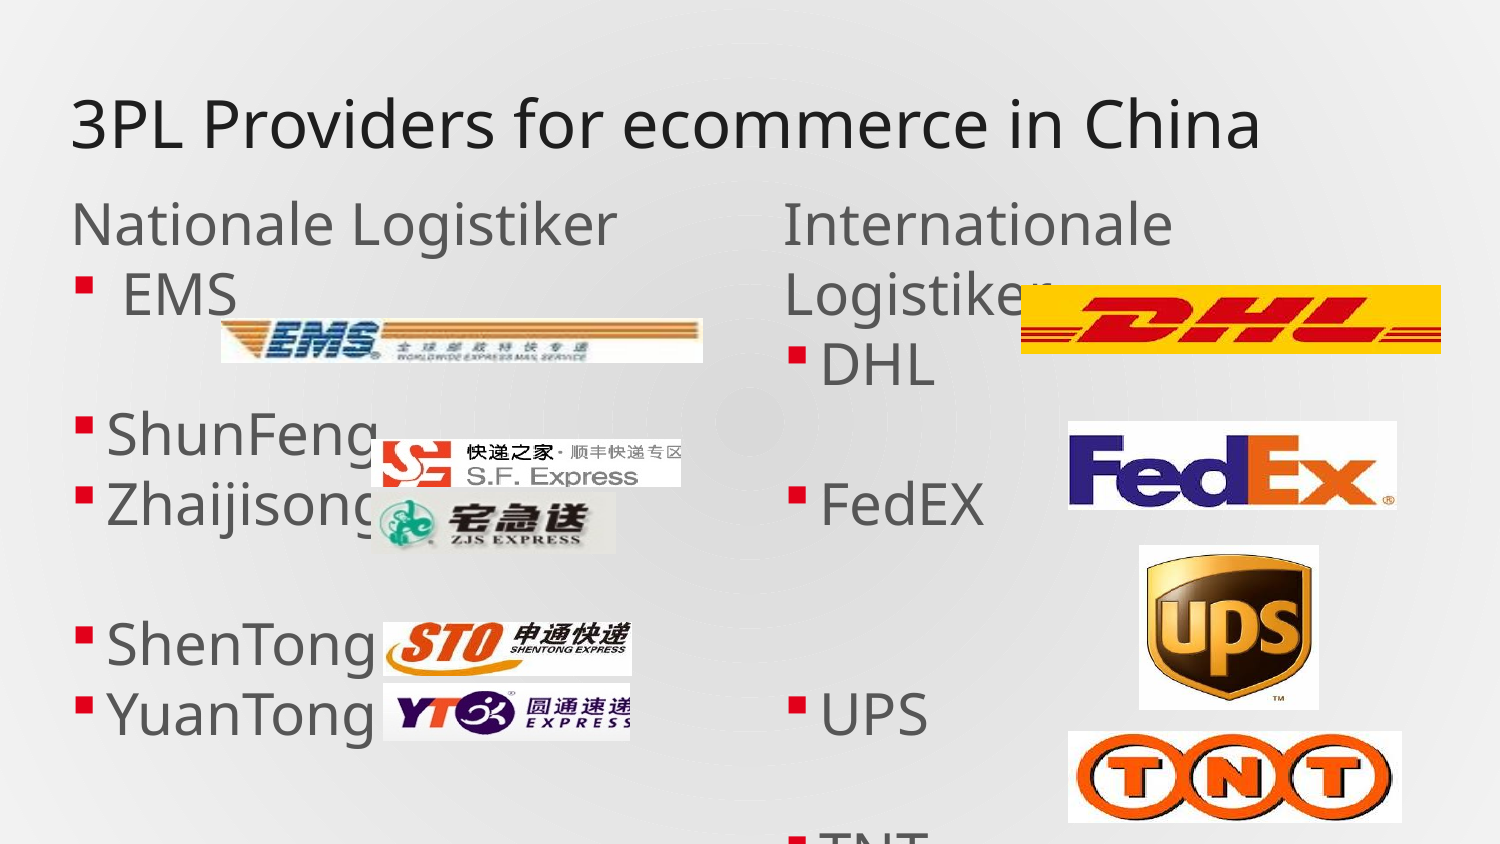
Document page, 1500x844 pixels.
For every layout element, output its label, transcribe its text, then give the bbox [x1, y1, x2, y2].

picture [1139, 545, 1319, 710]
picture [1068, 421, 1397, 510]
picture [383, 683, 630, 741]
picture [1021, 284, 1442, 354]
list Internationale Logistiker DHL FedEX UPS TNT [777, 181, 1458, 829]
picture [221, 318, 703, 363]
picture [371, 439, 681, 488]
picture [1068, 731, 1403, 824]
picture [383, 622, 632, 676]
list Nationale Logistiker EMS ShunFeng Zhaijisong ShenTong YuanTong [64, 181, 745, 829]
picture [371, 492, 617, 555]
title 3PL Providers for ecommerce in China [64, 75, 1459, 148]
